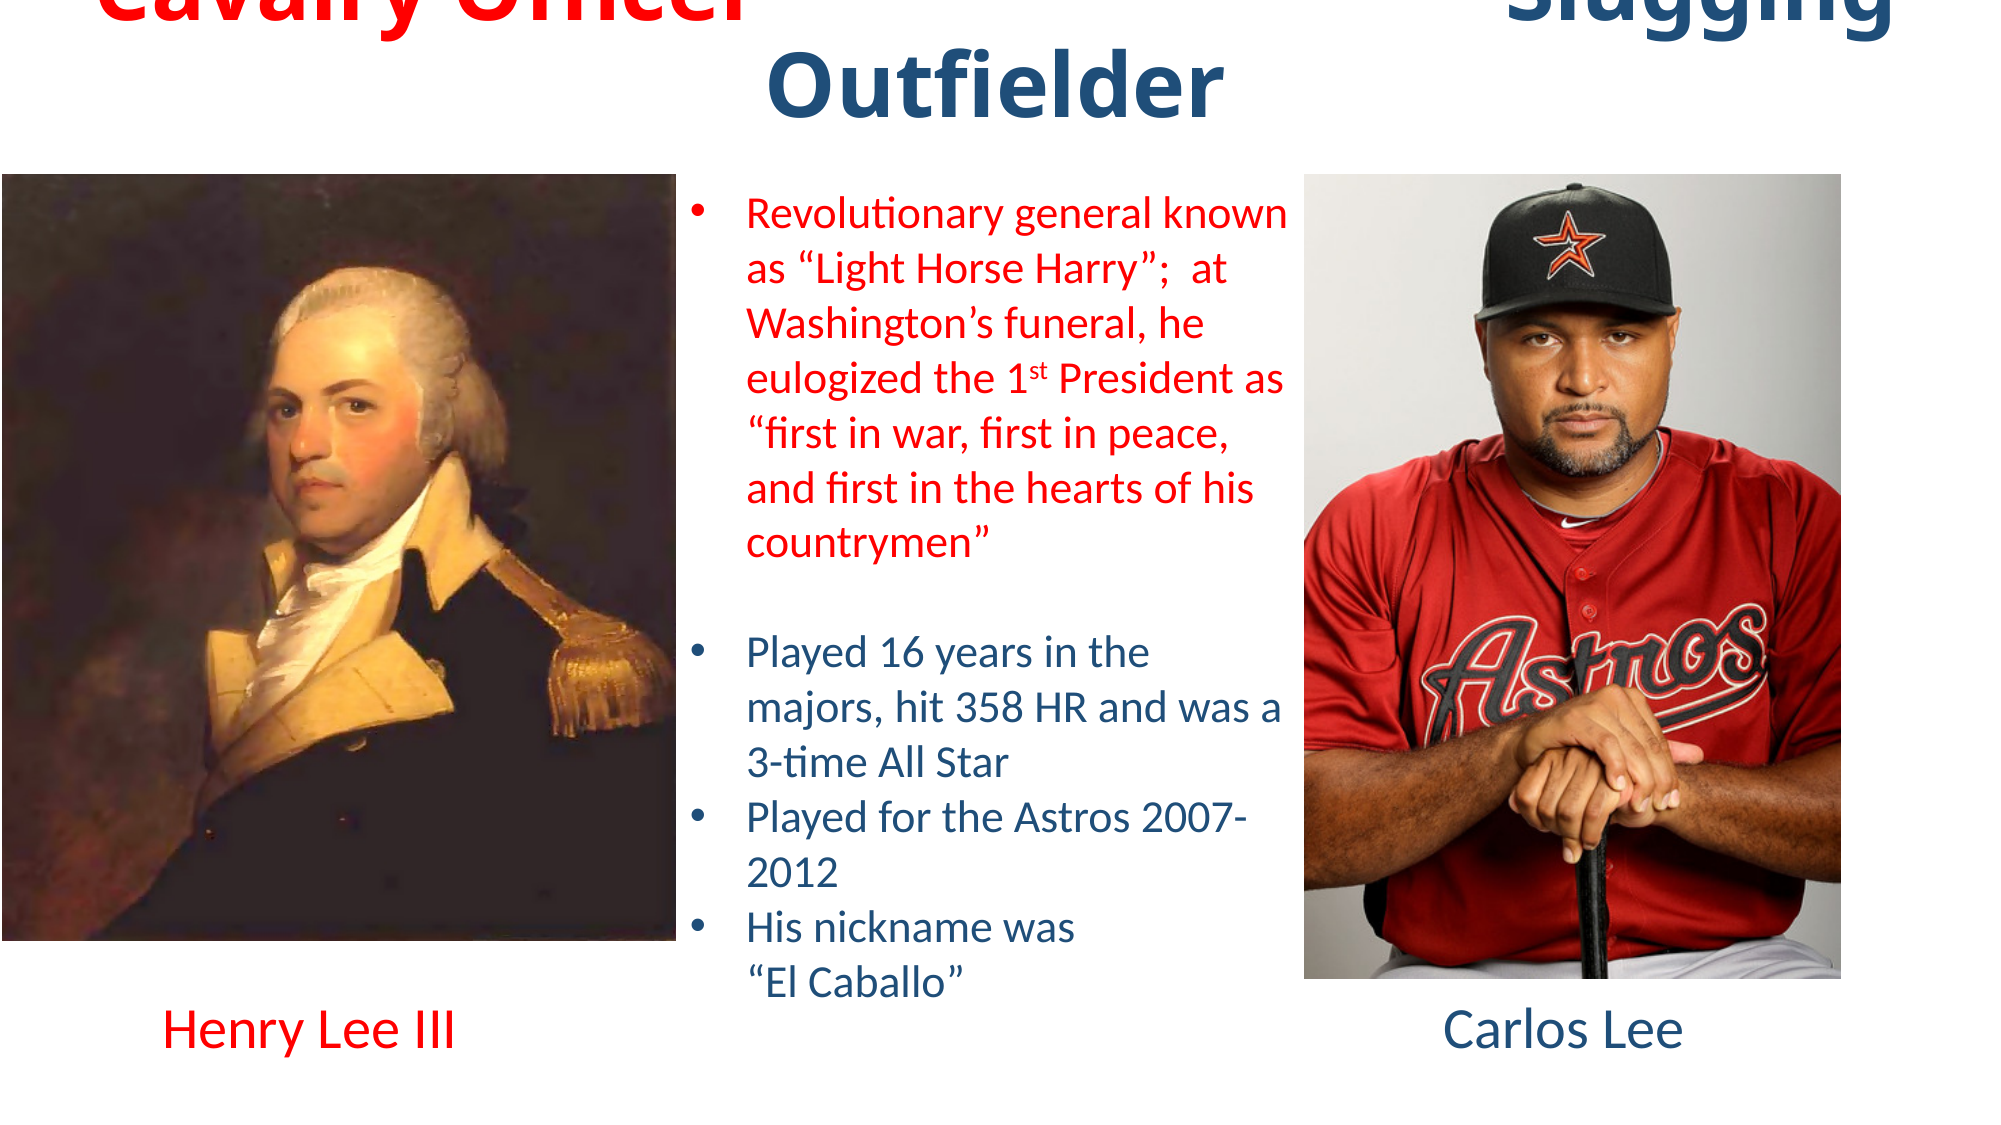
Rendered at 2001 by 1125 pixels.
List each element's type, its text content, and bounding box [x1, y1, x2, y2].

text_box Revolutionary general known as “Light Horse Harry”; at Washington’s funeral, he eulogized the 1st President as “first in war, first in peace, and first in the hearts of his countrymen” Played 16 years in the majors, hit 358 HR and was a 3-time All Star Played for the Astros 2007-2012 His nickname was “El Caballo” [675, 174, 1305, 1125]
text_box Carlos Lee [1428, 983, 1701, 1068]
picture [2, 174, 676, 941]
title Cavalry Officer Slugging Outfielder [20, 0, 1972, 145]
text_box Henry Lee III [147, 983, 473, 1068]
picture [1304, 174, 1841, 979]
